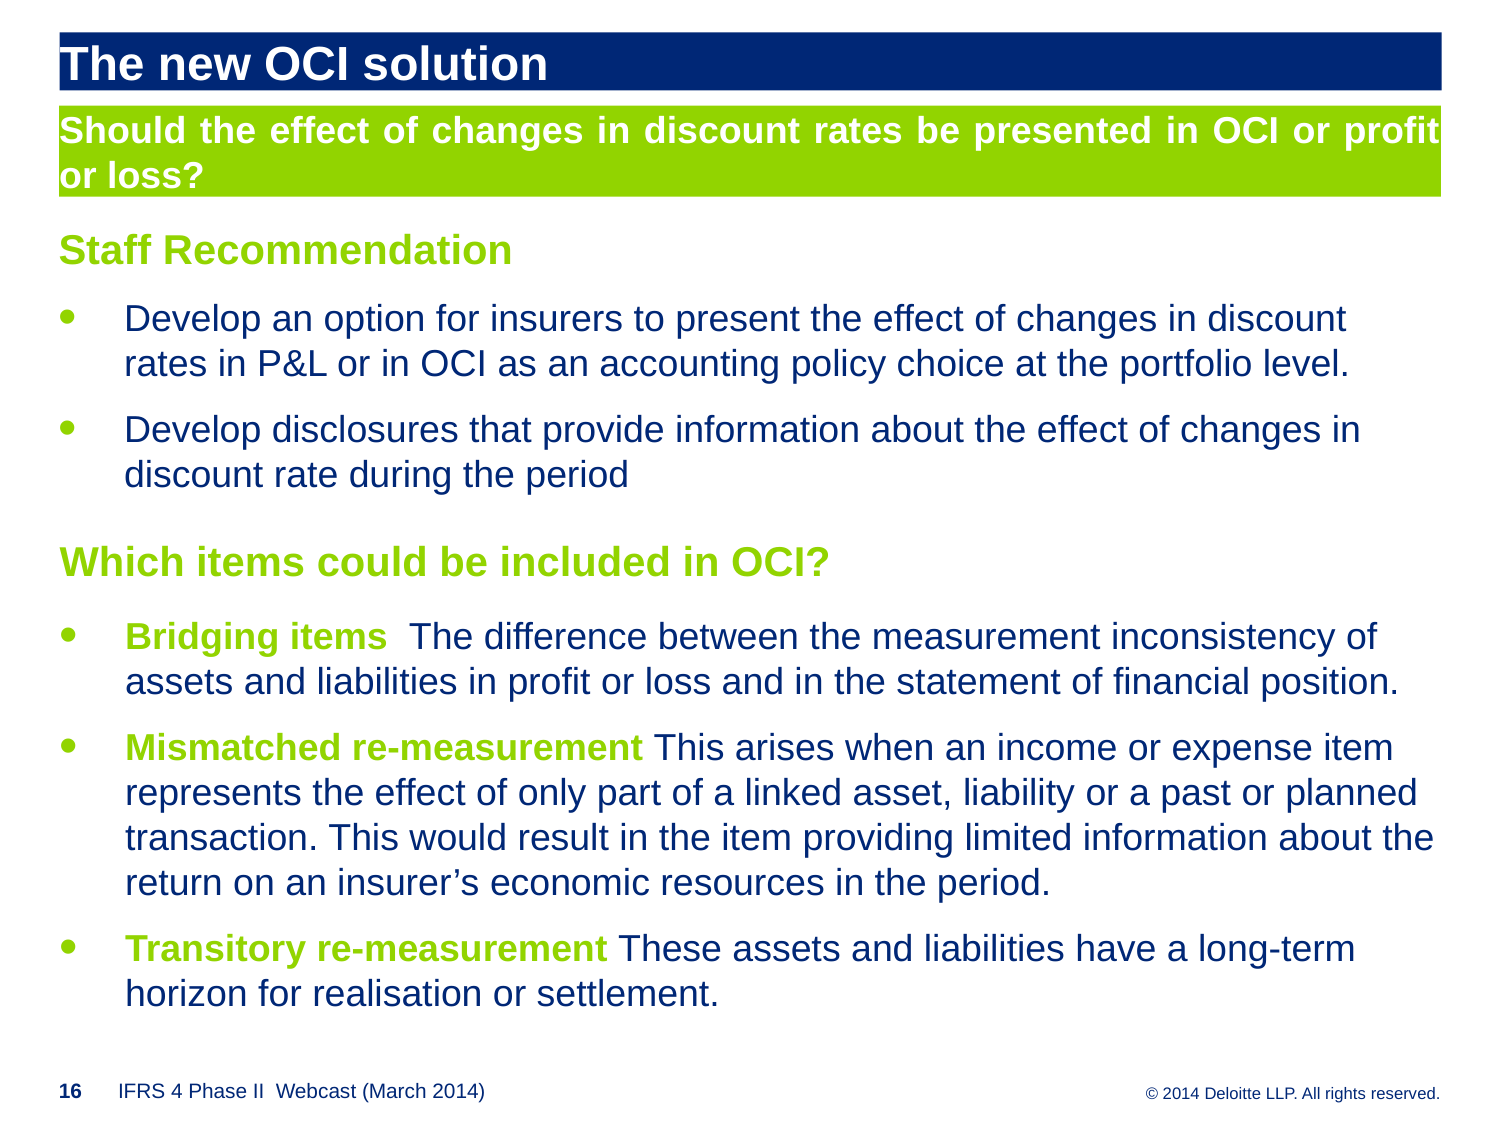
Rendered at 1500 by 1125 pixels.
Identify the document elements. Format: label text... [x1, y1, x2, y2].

title The new OCI solution [59, 32, 1442, 91]
list Staff Recommendation Develop an option for insurers to present the effect of changes in discount rates in P&L or in OCI as an accounting policy choice at the portfolio level. Develop disclosures that provide information about the effect of changes in discount rate during the period [58, 222, 1441, 527]
footer IFRS 4 Phase II Webcast (March 2014) [118, 1082, 721, 1103]
text_box Which items could be included in OCI? Bridging items The difference between the measurement inconsistency of assets and liabilities in profit or loss and in the statement of financial position. Mismatched re-measurement This arises when an income or expense item represents the effect of only part of a linked asset, liability or a past or planned transaction. This would result in the item providing limited information about the return on an insurer’s economic resources in the period. Transitory re-measurement These assets and liabilities have a long-term horizon for realisation or settlement. [59, 534, 1441, 1014]
list Should the effect of changes in discount rates be presented in OCI or profit or loss? [59, 105, 1441, 197]
slide_number 16 [58, 1082, 118, 1103]
